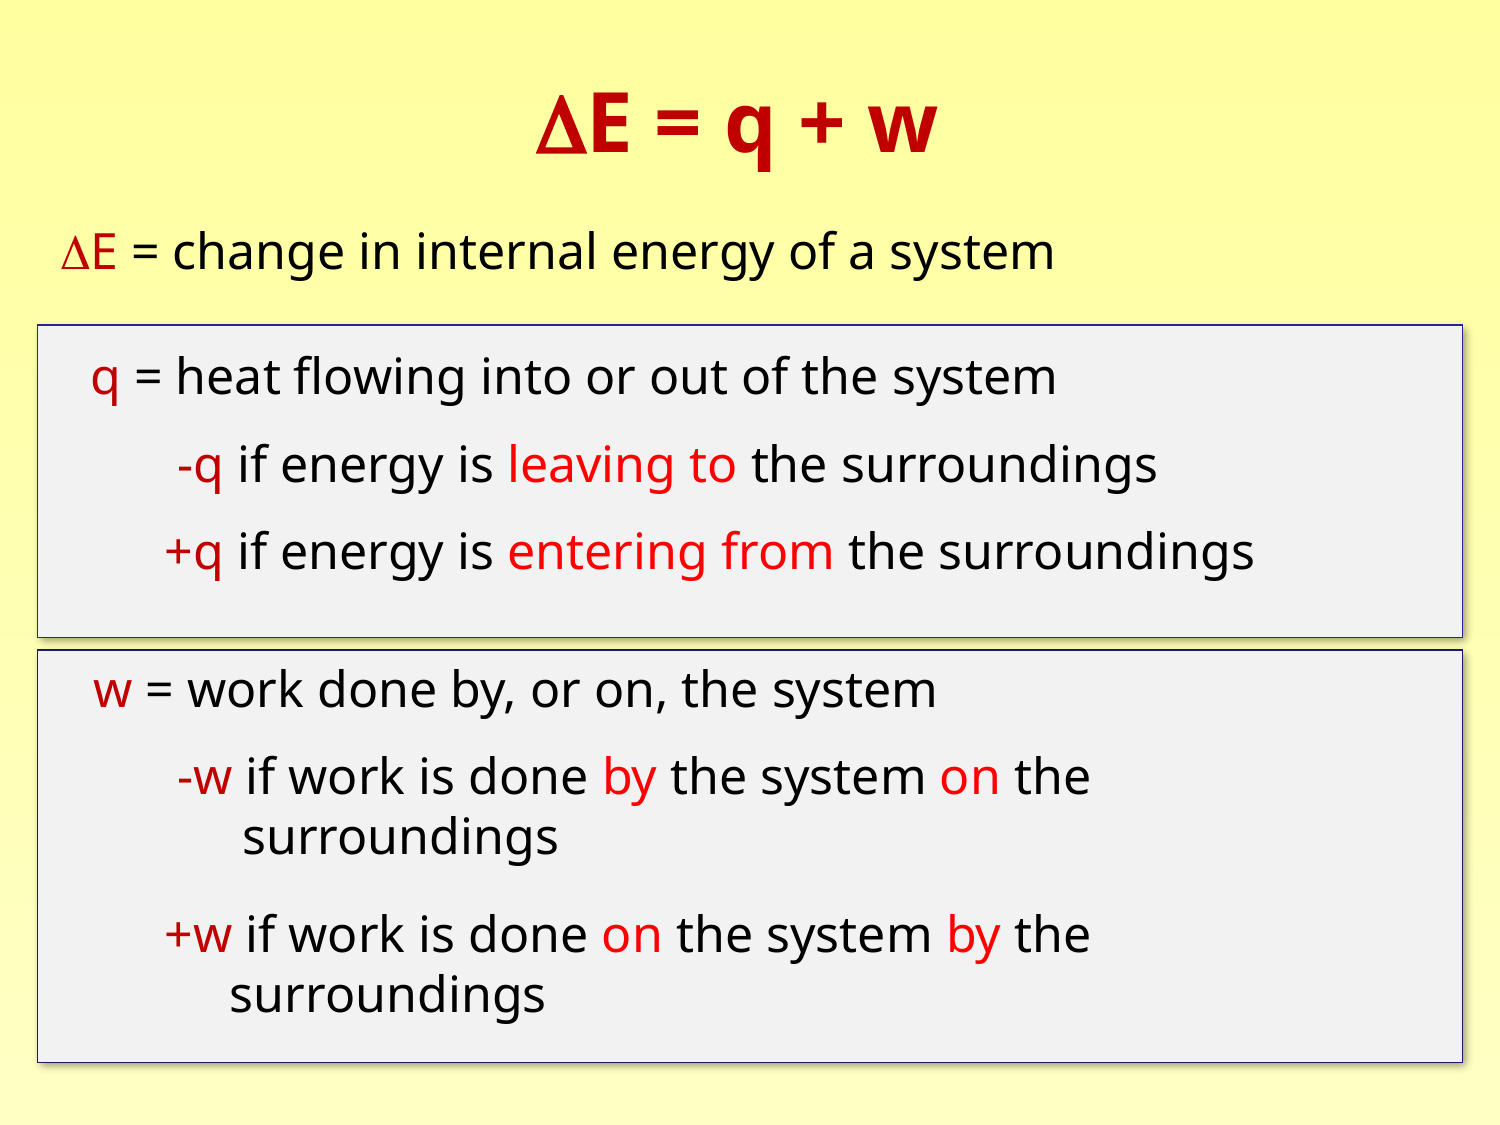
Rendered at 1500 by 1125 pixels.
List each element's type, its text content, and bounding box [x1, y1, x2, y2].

title E = q + w [412, 49, 1063, 188]
text_box +q if energy is entering from the surroundings [150, 512, 1475, 588]
text_box -q if energy is leaving to the surroundings [162, 424, 1338, 500]
text_box -w if work is done by the system on the surroundings [162, 737, 1375, 873]
text_box [37, 324, 1463, 638]
text_box +w if work is done on the system by the surroundings [149, 894, 1363, 1030]
text_box E = change in internal energy of a system [45, 212, 1072, 288]
text_box q = heat flowing into or out of the system [75, 337, 1075, 413]
text_box [37, 650, 1463, 1063]
text_box w = work done by, or on, the system [78, 649, 954, 725]
